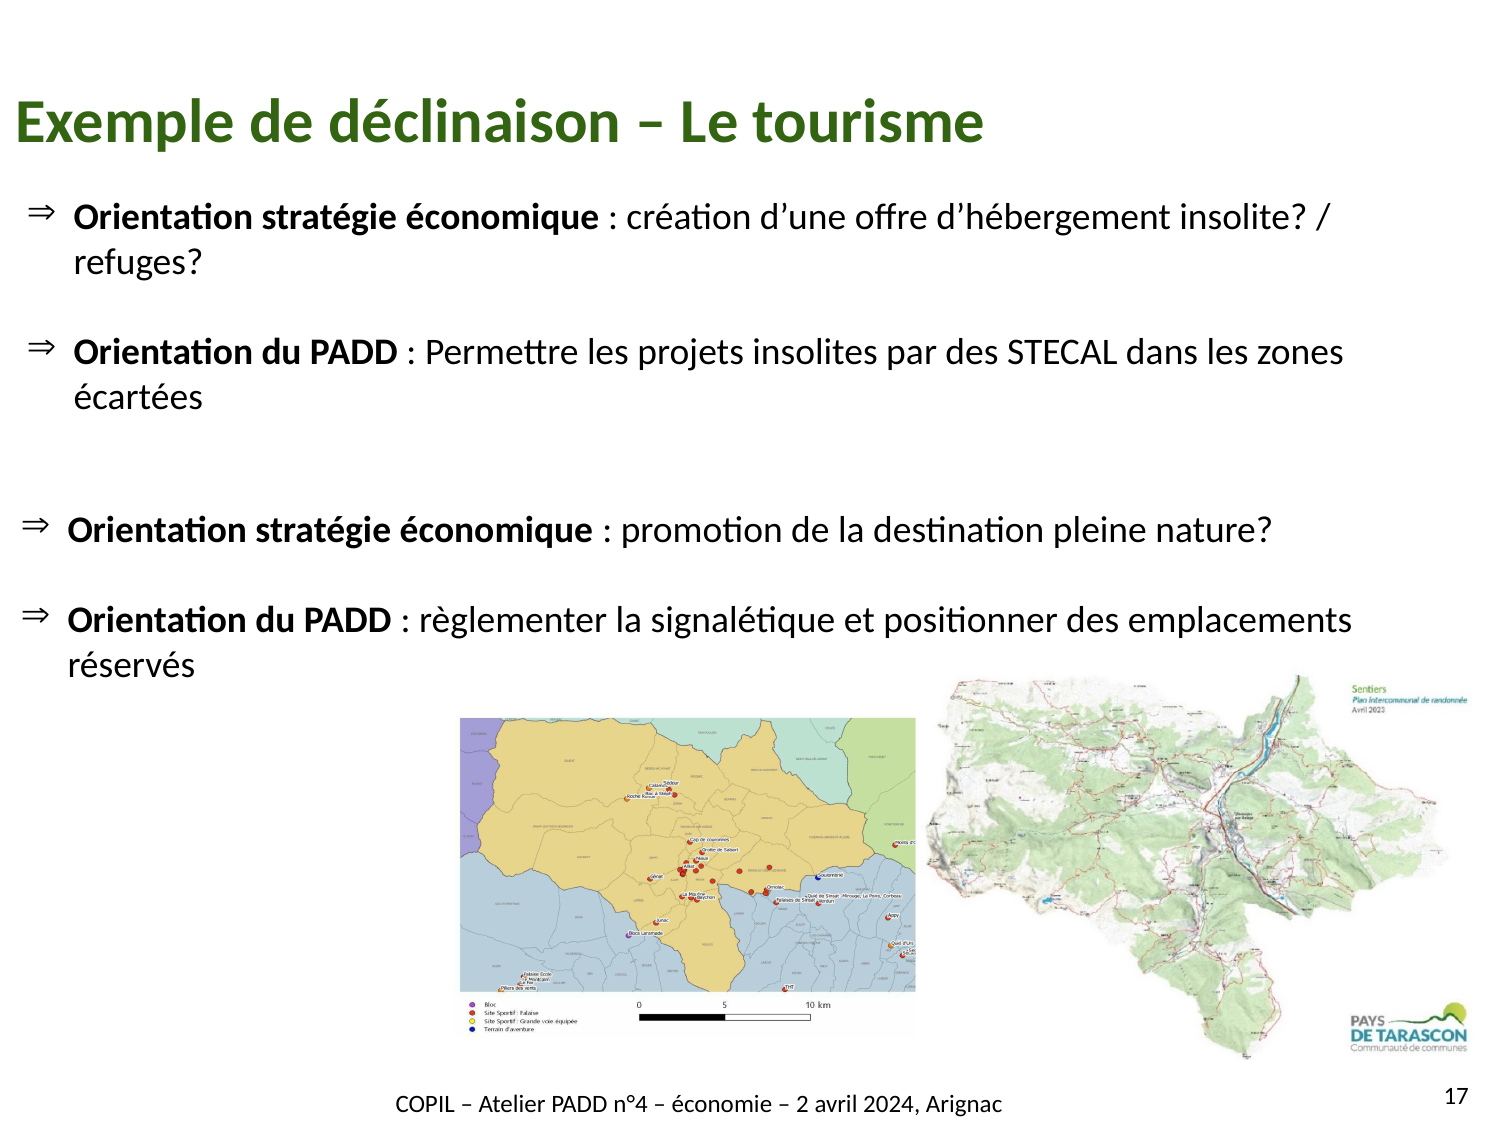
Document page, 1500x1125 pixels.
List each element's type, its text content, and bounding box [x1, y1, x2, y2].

text_box Orientation stratégie économique : création d’une offre d’hébergement insolite? / refuges? Orientation du PADD : Permettre les projets insolites par des STECAL dans les zones écartées [11, 184, 1442, 425]
text_box Exemple de déclinaison – Le tourisme [0, 70, 1442, 165]
picture [454, 716, 917, 1038]
footer COPIL – Atelier PADD n°4 – économie – 2 avril 2024, Arignac [324, 1072, 1075, 1125]
picture [921, 667, 1485, 1061]
text_box Orientation stratégie économique : promotion de la destination pleine nature? Orientation du PADD : règlementer la signalétique et positionner des emplacements réservés [5, 497, 1436, 693]
slide_number 17 [1387, 1067, 1484, 1125]
